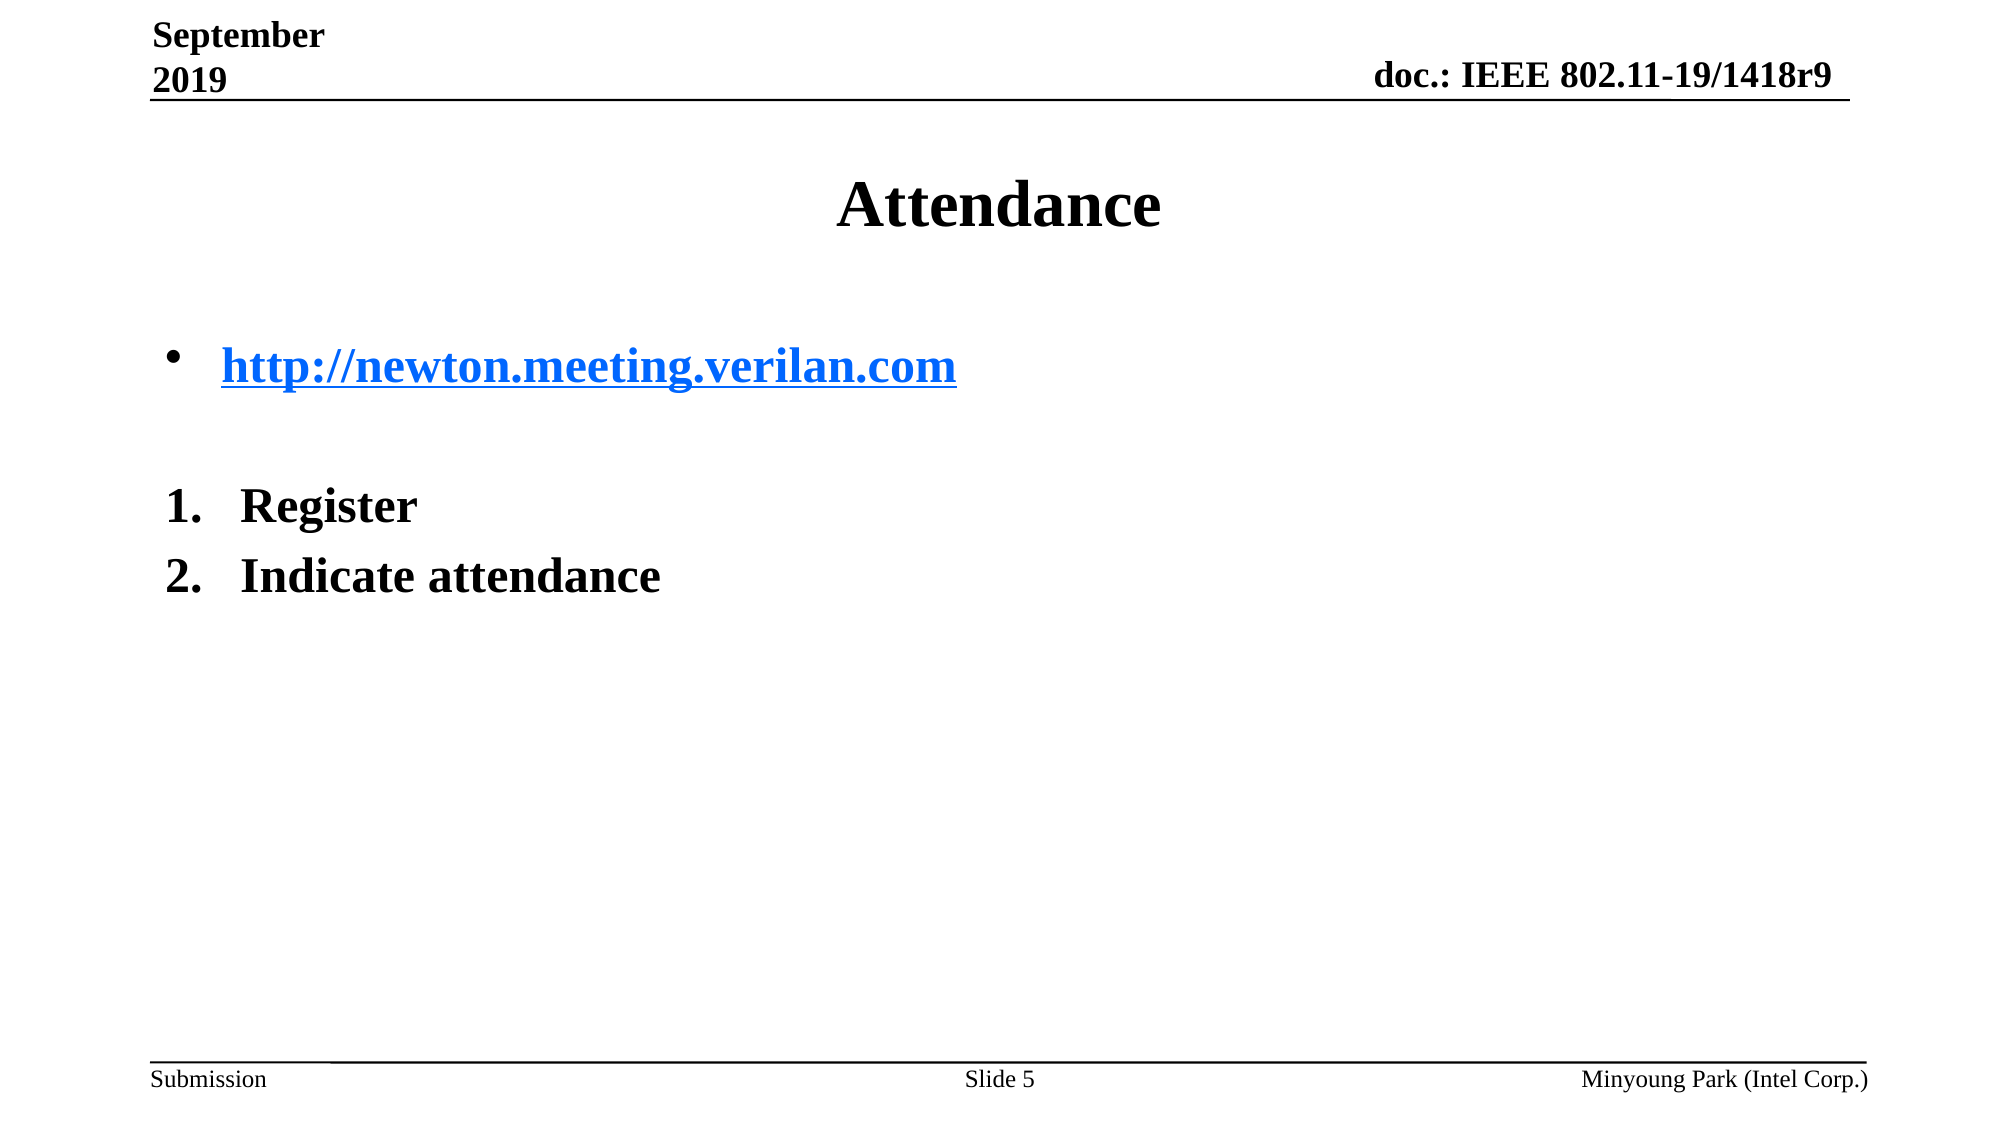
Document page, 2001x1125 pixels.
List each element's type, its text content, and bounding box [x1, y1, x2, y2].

list http://newton.meeting.verilan.com Register Indicate attendance [150, 324, 1850, 1000]
footer Minyoung Park (Intel Corp.) [1266, 1061, 1869, 1093]
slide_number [152, 54, 347, 101]
title Attendance [150, 112, 1850, 288]
slide_number Slide 5 [964, 1061, 1036, 1093]
